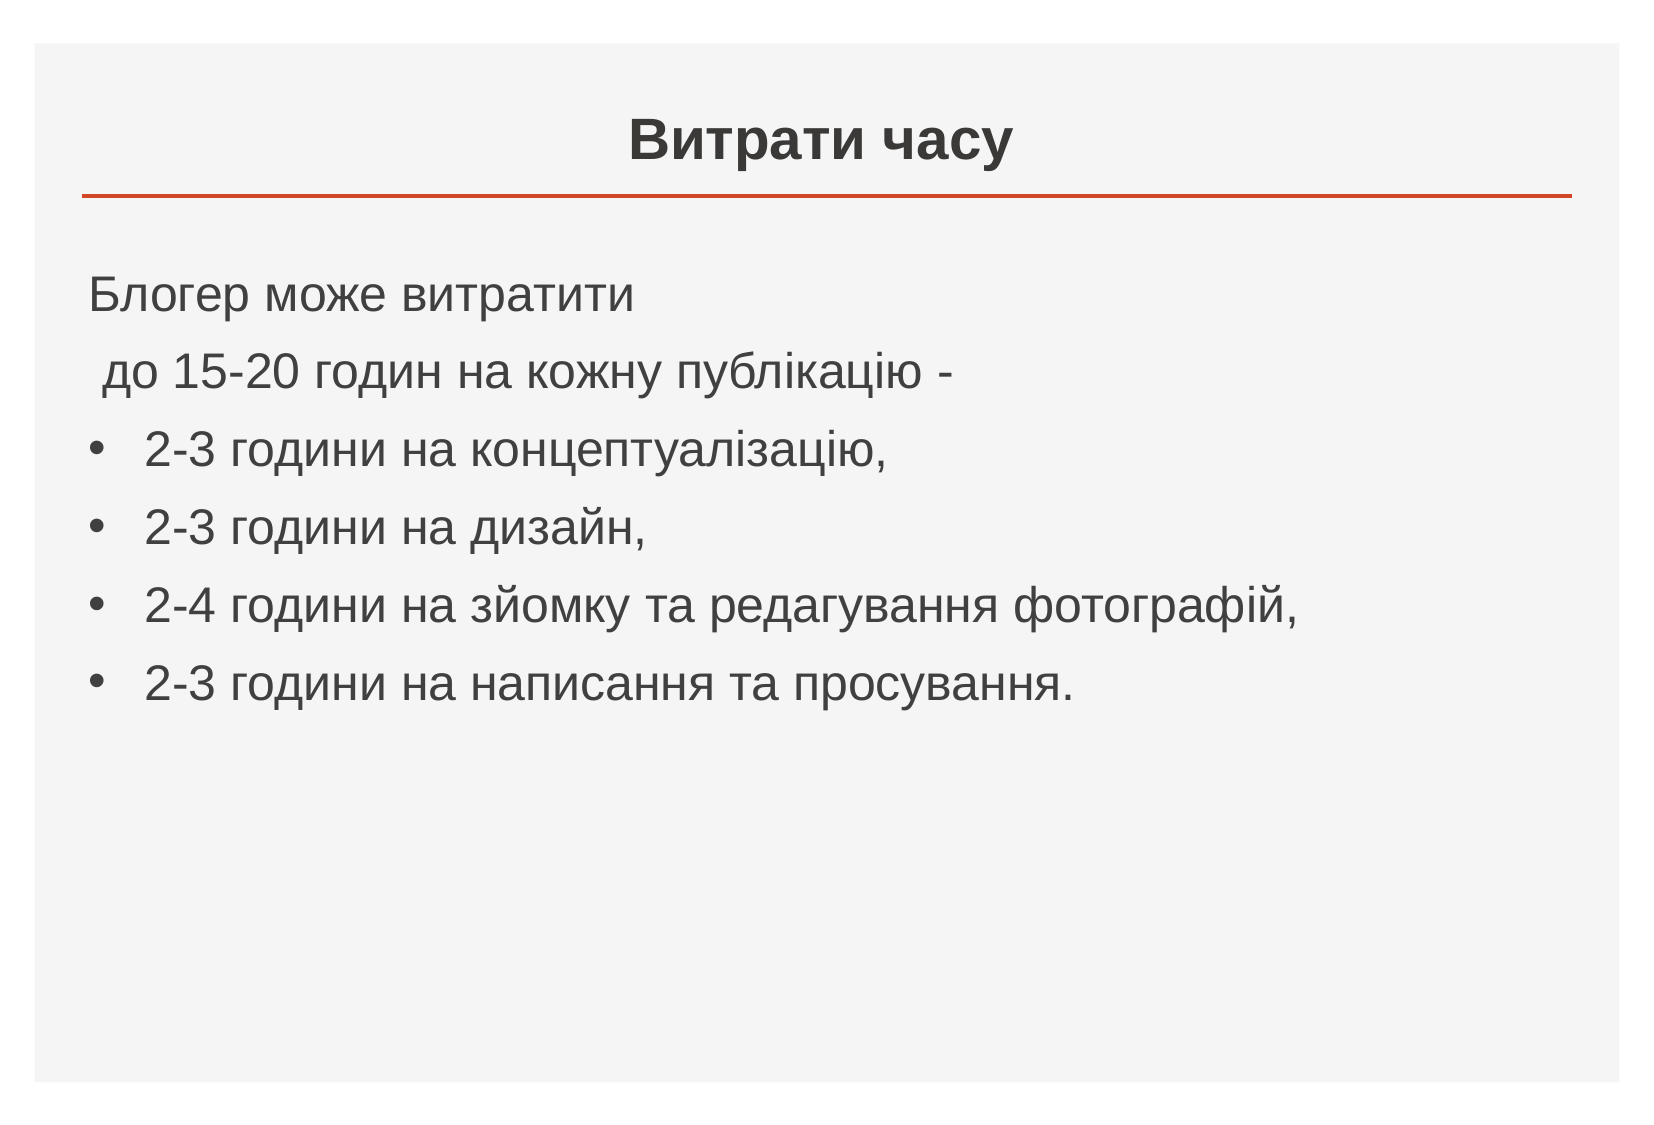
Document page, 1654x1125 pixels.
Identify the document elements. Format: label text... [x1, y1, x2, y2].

title Витрати часу [70, 73, 1572, 179]
list Блогер може витратити до 15-20 годин на кожну публікацію - 2-3 години на концептуалізацію, 2-3 години на дизайн, 2-4 години на зйомку та редагування фотографій, 2-3 години на написання та просування. [73, 235, 1480, 1072]
